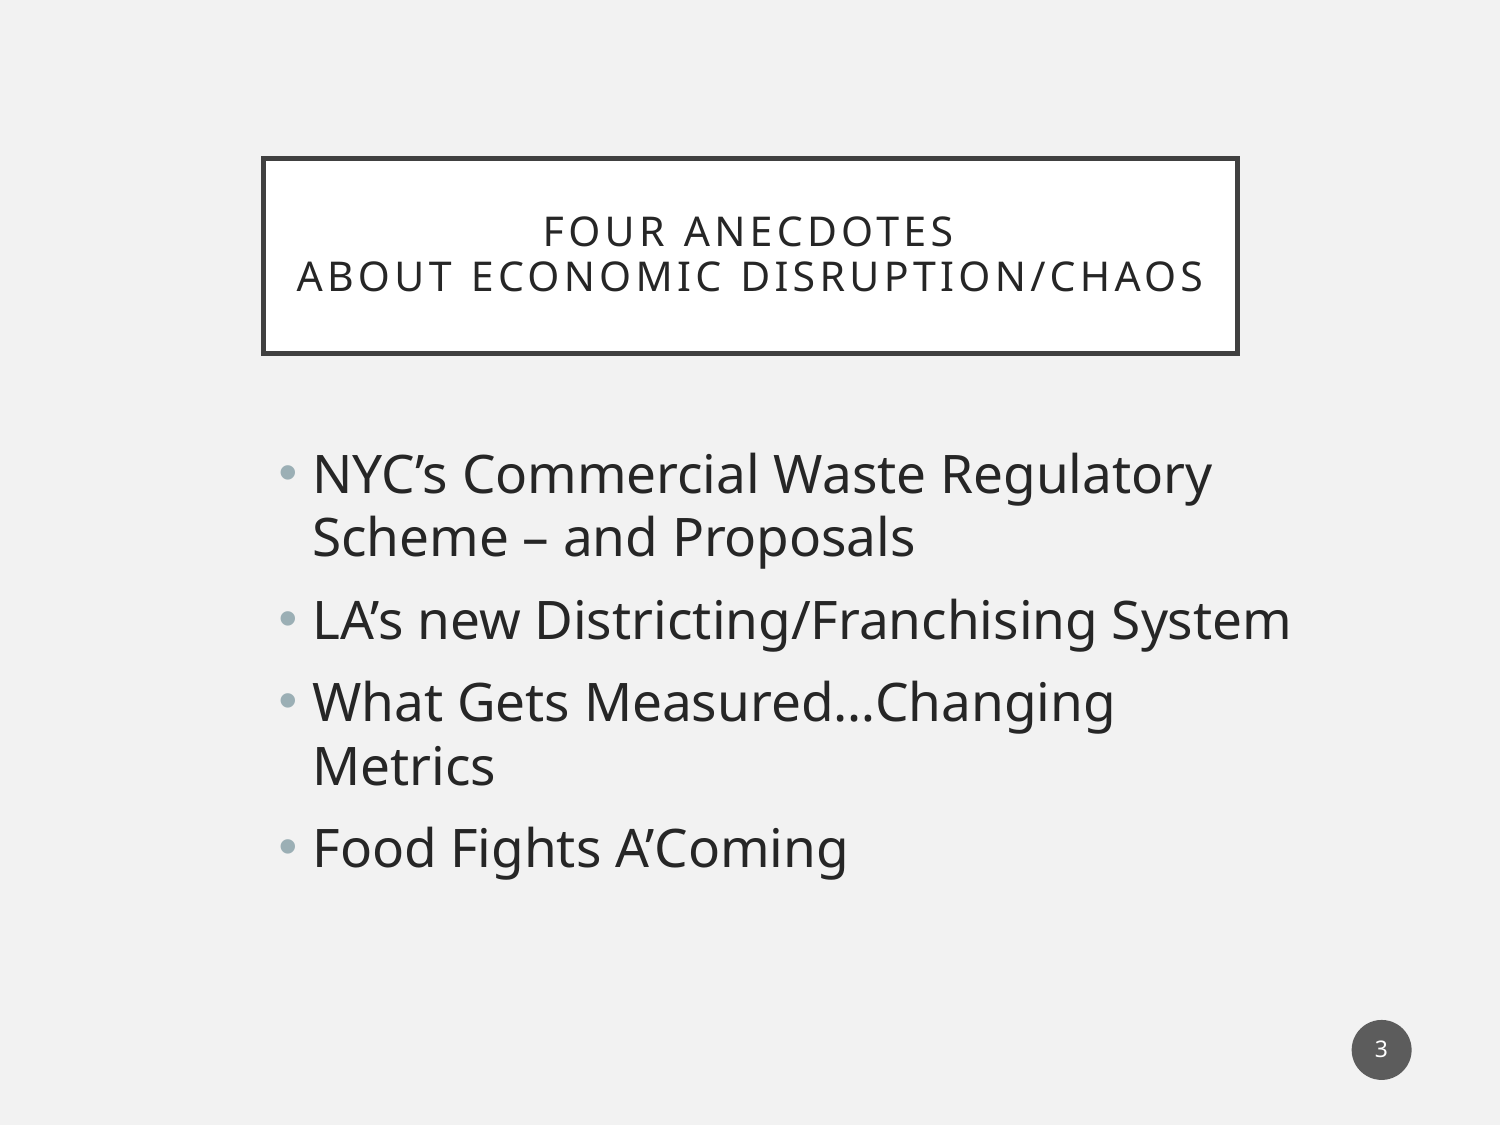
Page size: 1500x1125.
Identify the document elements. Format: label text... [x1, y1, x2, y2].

slide_number 2 [1351, 1019, 1412, 1080]
list NYC’s Commercial Waste Regulatory Scheme – and Proposals LA’s new Districting/Franchising System What Gets Measured…Changing Metrics Food Fights A’Coming [263, 432, 1311, 942]
title Four Anecdotes About Economic Disruption/Chaos [261, 156, 1240, 356]
